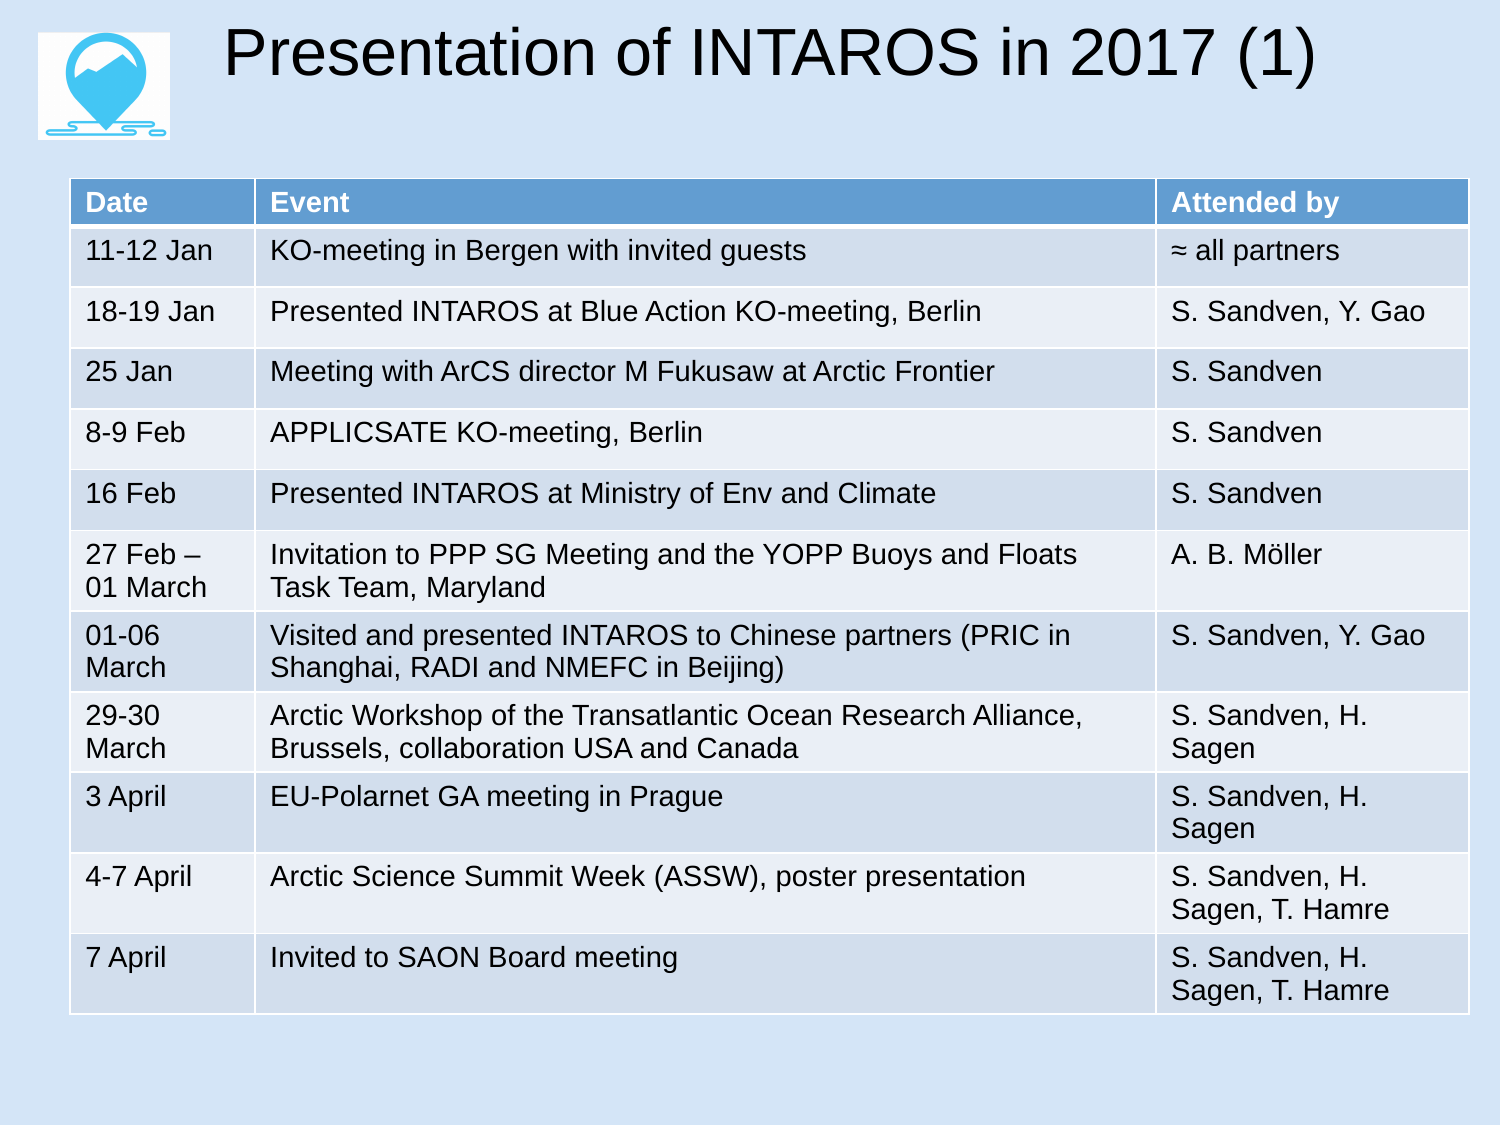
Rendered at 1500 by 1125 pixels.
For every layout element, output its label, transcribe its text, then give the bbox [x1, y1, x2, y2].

table_cell 01-06 March [71, 612, 254, 691]
table_cell S. Sandven, Y. Gao [1157, 288, 1468, 347]
table_header Event [256, 179, 1155, 224]
table_cell 8-9 Feb [71, 410, 254, 469]
table_cell Visited and presented INTAROS to Chinese partners (PRIC in Shanghai, RADI and NMEFC in Beijing) [256, 612, 1155, 691]
table_cell 16 Feb [71, 470, 254, 530]
table_cell S. Sandven, H. Sagen, T. Hamre [1157, 934, 1468, 1013]
table_cell Presented INTAROS at Ministry of Env and Climate [256, 470, 1155, 530]
table_cell 18-19 Jan [71, 288, 254, 347]
table_cell APPLICSATE KO-meeting, Berlin [256, 410, 1155, 469]
table_cell 29-30 March [71, 693, 254, 771]
table_header Attended by [1157, 179, 1468, 224]
table_cell Presented INTAROS at Blue Action KO-meeting, Berlin [256, 288, 1155, 347]
table_cell Arctic Workshop of the Transatlantic Ocean Research Alliance, Brussels, collaboration USA and Canada [256, 693, 1155, 771]
table_cell Meeting with ArCS director M Fukusaw at Arctic Frontier [256, 349, 1155, 408]
table_cell S. Sandven [1157, 410, 1468, 469]
table_cell A. B. Möller [1157, 531, 1468, 610]
table_cell S. Sandven, H. Sagen [1157, 773, 1468, 852]
table_cell 7 April [71, 934, 254, 1013]
table_cell S. Sandven, H. Sagen [1157, 693, 1468, 771]
table_cell 4-7 April [71, 854, 254, 933]
table_header Date [71, 179, 254, 224]
table_cell S. Sandven, H. Sagen, T. Hamre [1157, 854, 1468, 933]
table_cell Invited to SAON Board meeting [256, 934, 1155, 1013]
table_cell S. Sandven, Y. Gao [1157, 612, 1468, 691]
table_cell S. Sandven [1157, 470, 1468, 530]
table_cell 3 April [71, 773, 254, 852]
table_cell 25 Jan [71, 349, 254, 408]
title Presentation of INTAROS in 2017 (1) [117, 0, 1425, 96]
table_cell S. Sandven [1157, 349, 1468, 408]
table_cell KO-meeting in Bergen with invited guests [256, 229, 1155, 286]
table_cell EU-Polarnet GA meeting in Prague [256, 773, 1155, 852]
table_cell Invitation to PPP SG Meeting and the YOPP Buoys and Floats Task Team, Maryland [256, 531, 1155, 610]
table_cell 27 Feb – 01 March [71, 531, 254, 610]
picture [38, 32, 170, 140]
table_cell ≈ all partners [1157, 229, 1468, 286]
table_cell Arctic Science Summit Week (ASSW), poster presentation [256, 854, 1155, 933]
table_cell 11-12 Jan [71, 229, 254, 286]
